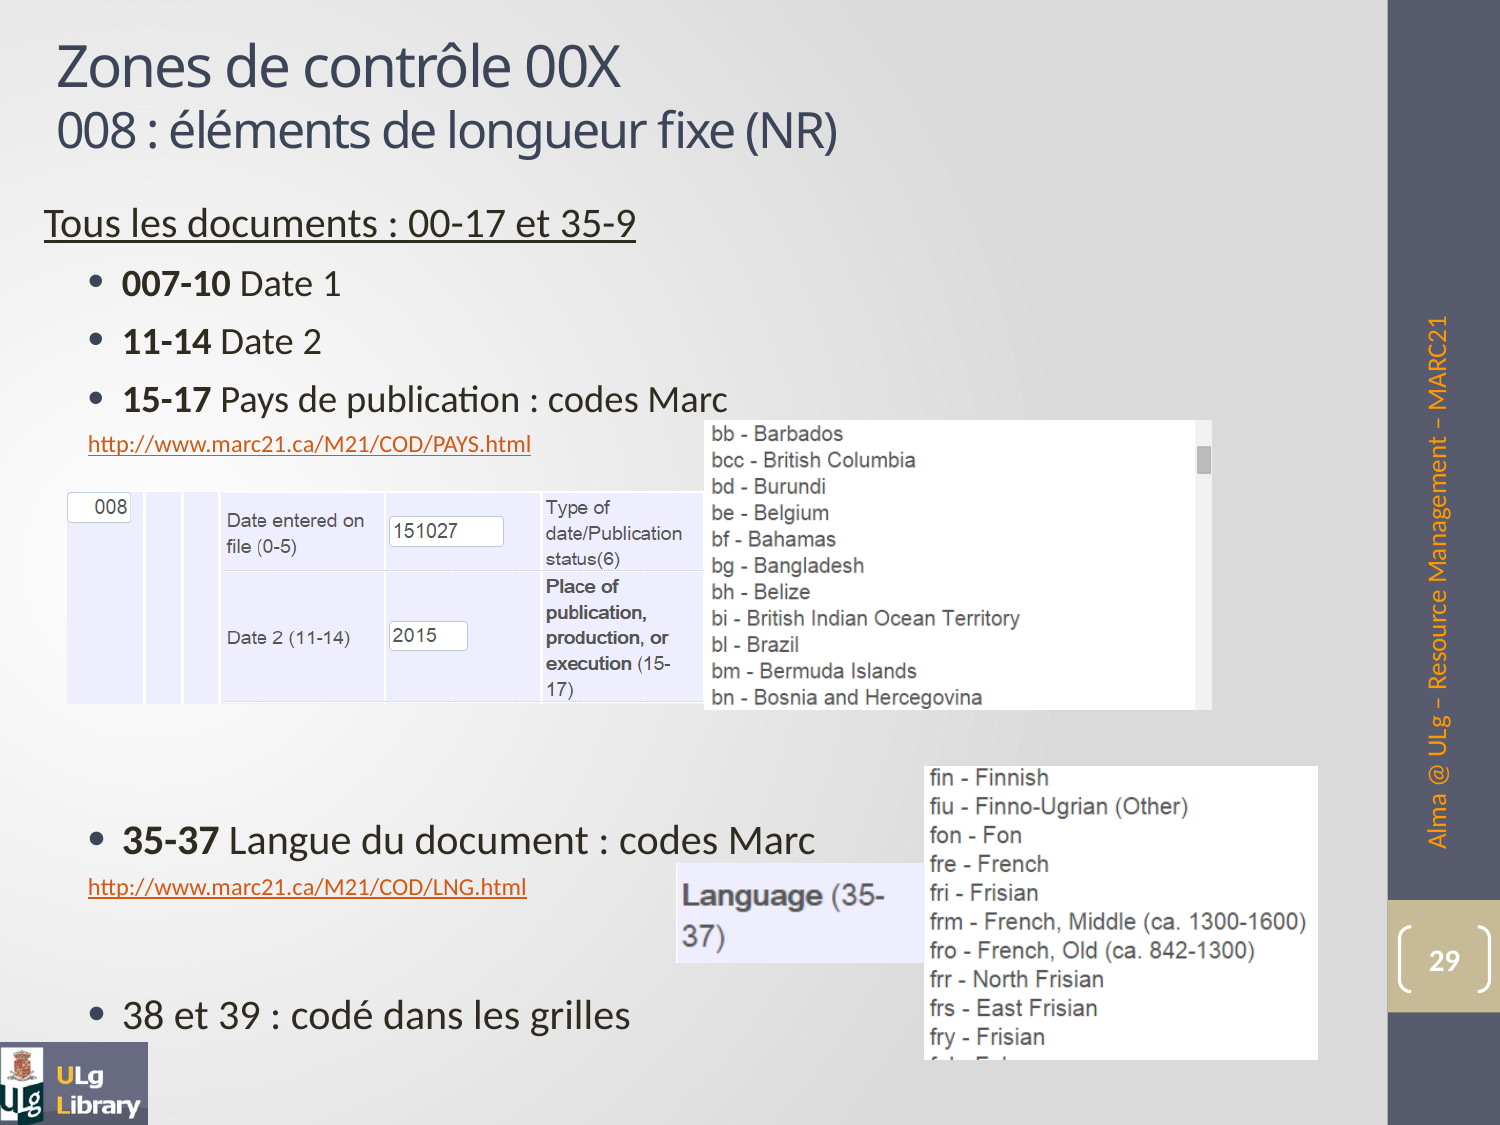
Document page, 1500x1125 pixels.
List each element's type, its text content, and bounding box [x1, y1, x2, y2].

list Tous les documents : 00-17 et 35-9 007-10 Date 1 11-14 Date 2 15-17 Pays de publication : codes Marc http://www.marc21.ca/M21/COD/PAYS.html 35-37 Langue du document : codes Marc http://www.marc21.ca/M21/COD/LNG.html 38 et 39 : codé dans les grilles [11, 187, 1371, 1050]
picture [675, 765, 1318, 1061]
slide_number 29 [1397, 925, 1492, 994]
title Zones de contrôle 00X 008 : éléments de longueur fixe (NR) [41, 0, 1353, 187]
footer Alma @ ULg – Resource Management – MARC21 [1411, 31, 1472, 865]
picture [0, 1042, 148, 1125]
picture [67, 420, 1212, 711]
